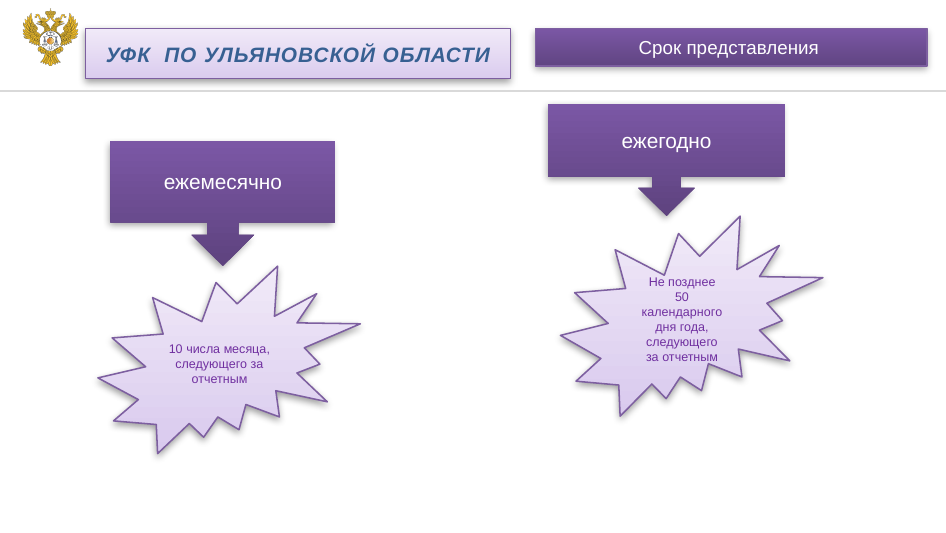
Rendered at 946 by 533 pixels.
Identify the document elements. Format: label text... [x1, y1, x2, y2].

text_box 10 числа месяца, следующего за отчетным [97, 265, 362, 455]
text_box Не позднее 50 календарного дня года, следующего за отчетным [559, 215, 824, 417]
text_box Уфк по ульяновской области [85, 28, 511, 79]
text_box ежемесячно [110, 141, 336, 267]
text_box Срок представления [535, 28, 928, 67]
text_box ежегодно [547, 103, 786, 217]
text_box [22, 8, 79, 66]
